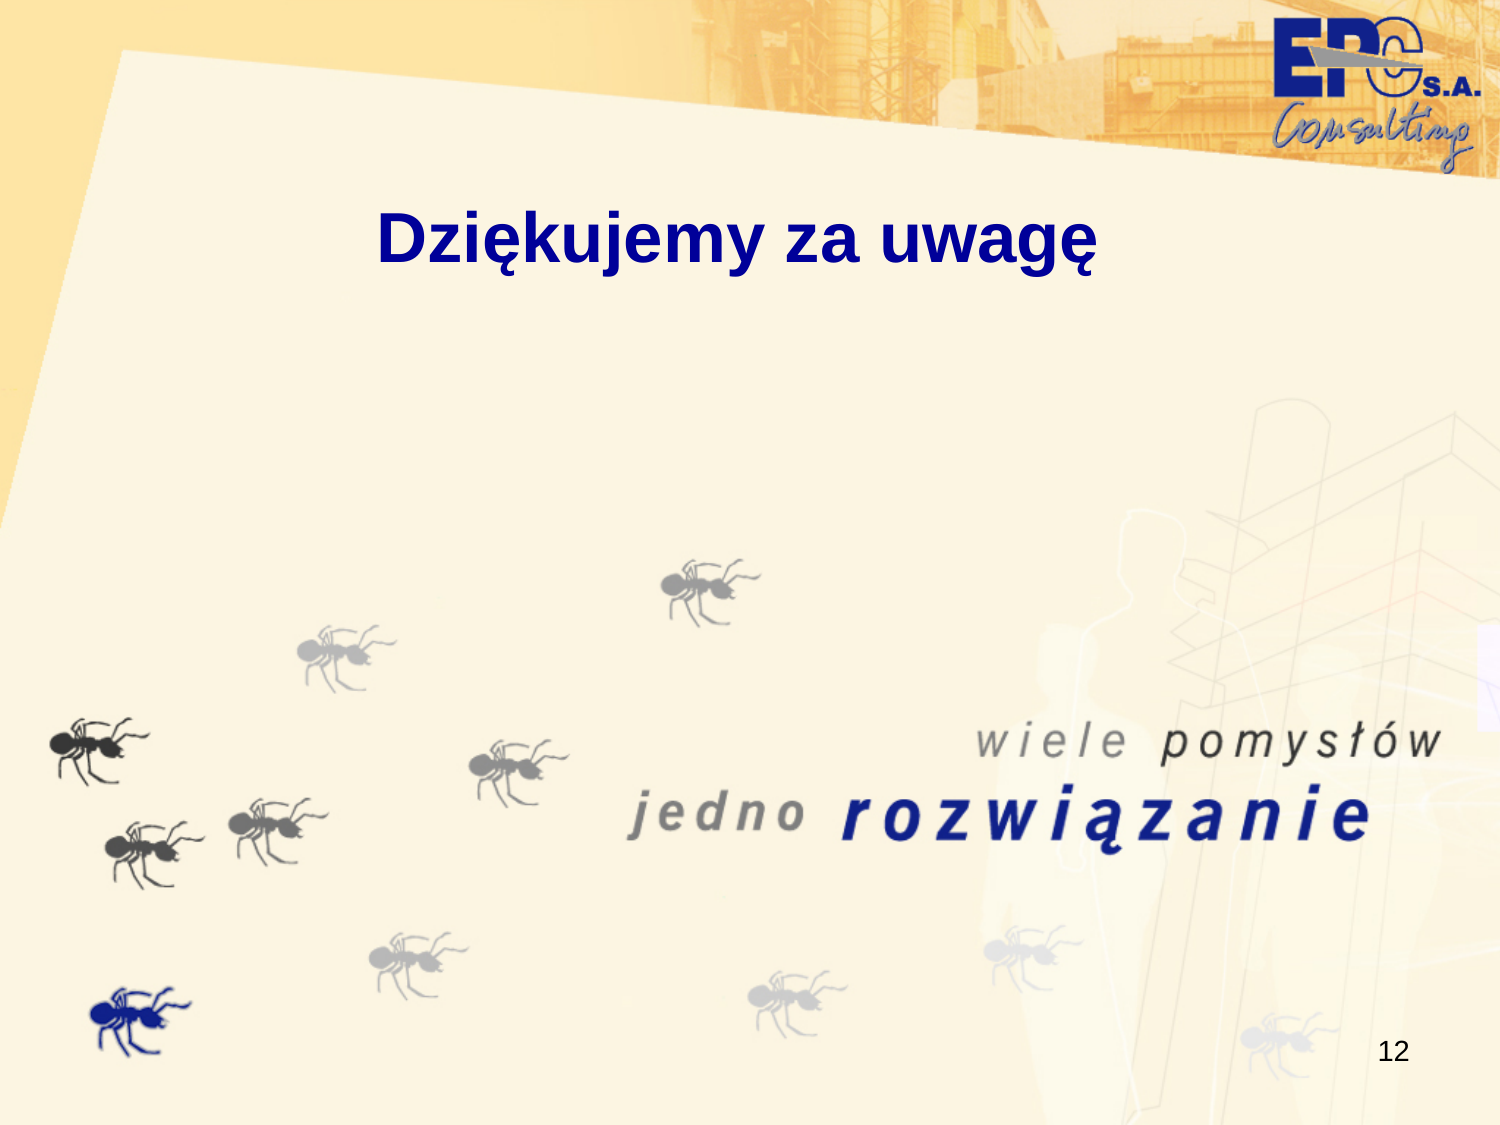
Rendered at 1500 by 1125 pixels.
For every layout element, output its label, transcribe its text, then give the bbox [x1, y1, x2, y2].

picture [0, 0, 1500, 1125]
text_box Dziękujemy za uwagę [88, 181, 1388, 288]
slide_number 12 [1074, 1024, 1426, 1103]
